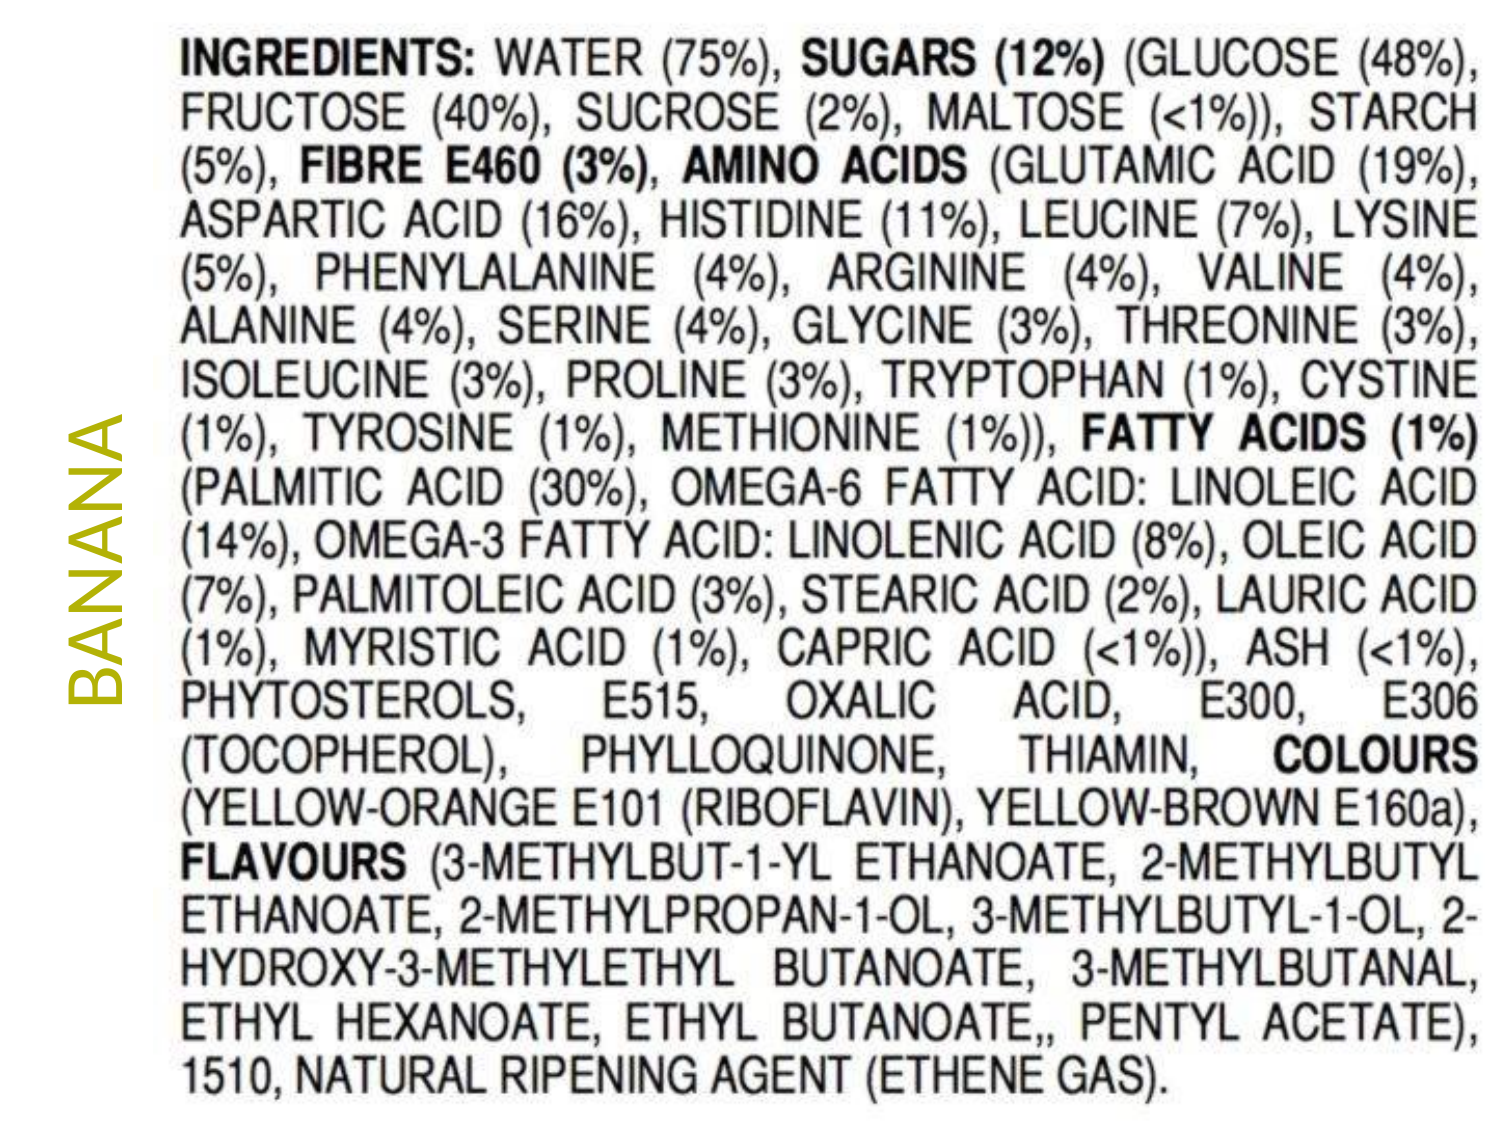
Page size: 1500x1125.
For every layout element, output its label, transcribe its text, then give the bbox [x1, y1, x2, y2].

picture [152, 0, 1500, 1125]
text_box BANANA [31, 378, 147, 747]
